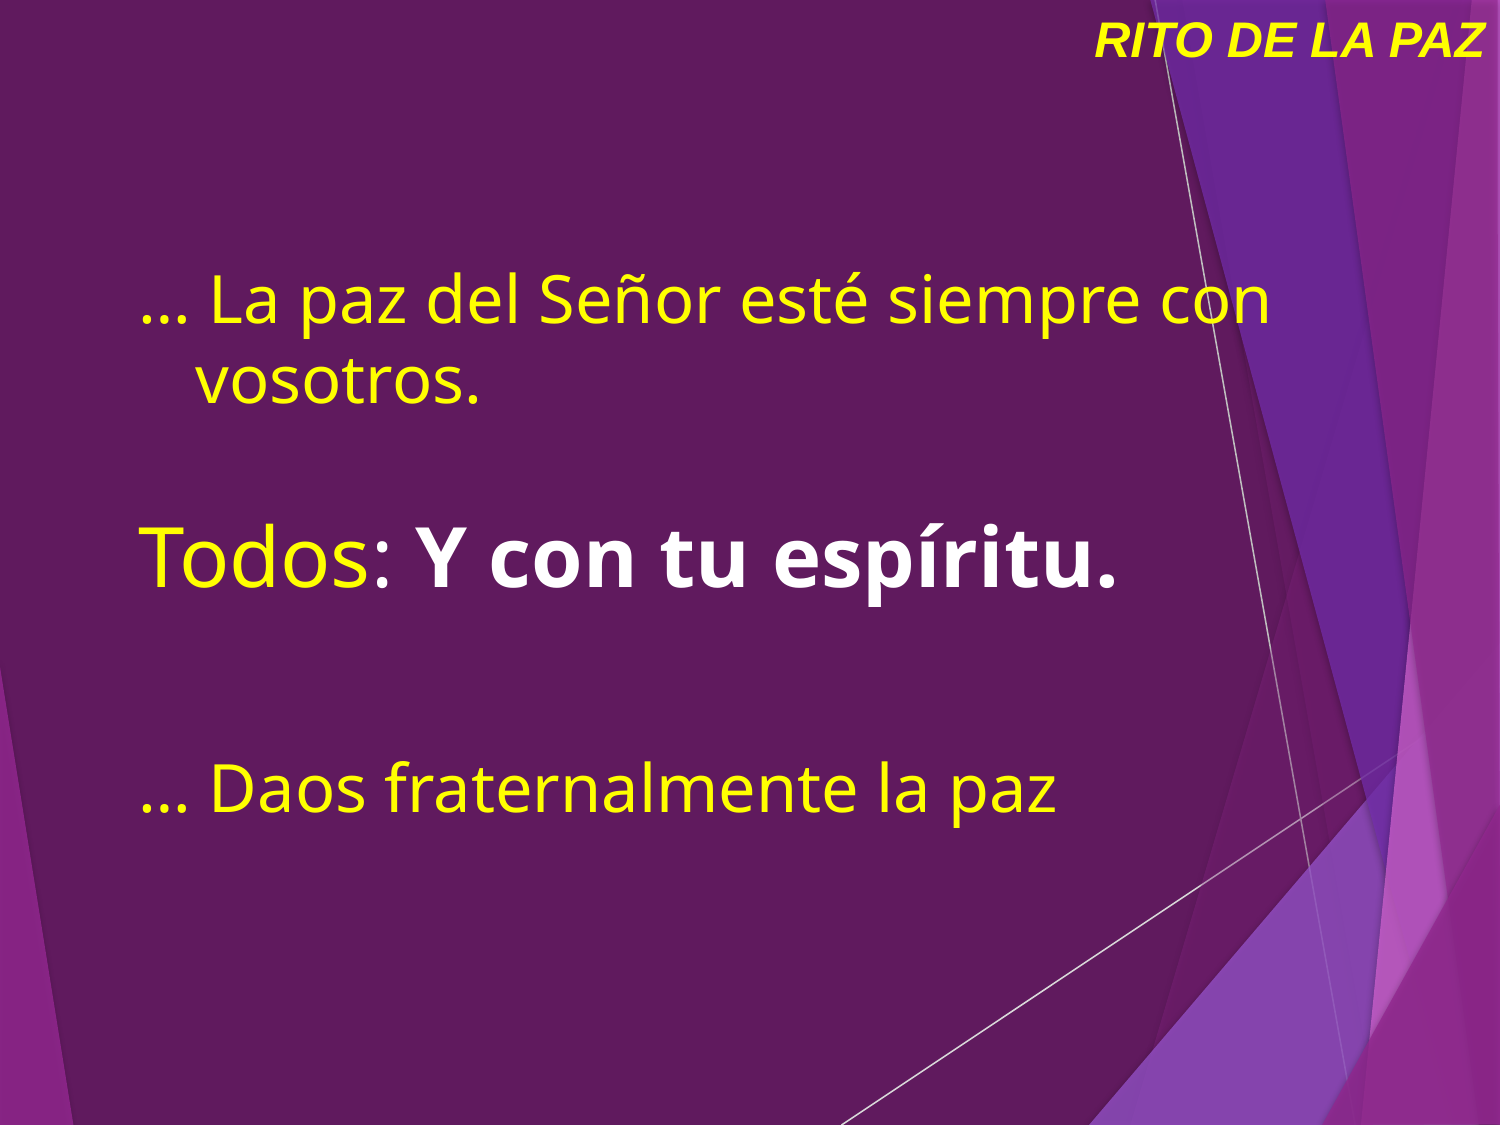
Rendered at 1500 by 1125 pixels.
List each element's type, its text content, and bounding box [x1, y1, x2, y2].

text_box RITO DE LA PAZ [1031, 0, 1500, 75]
list … La paz del Señor esté siempre con vosotros. Todos: Y con tu espíritu. … Daos fraternalmente la paz [123, 148, 1432, 1098]
